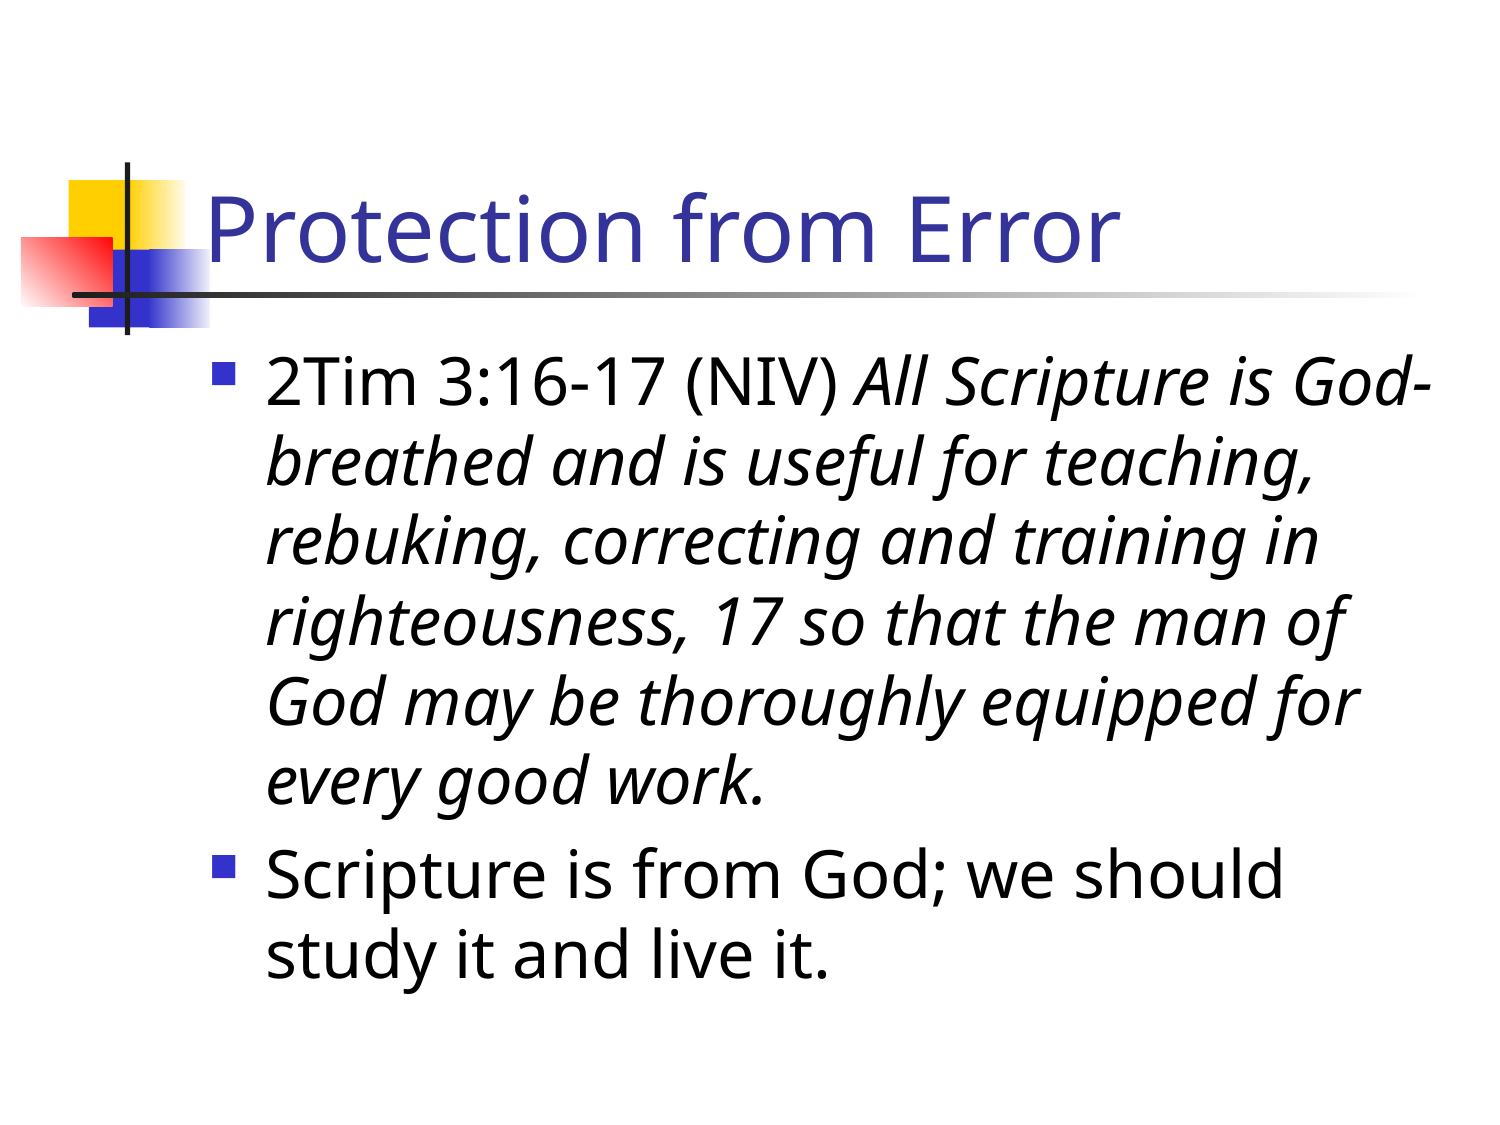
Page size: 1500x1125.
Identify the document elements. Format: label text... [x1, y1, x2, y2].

list 2Tim 3:16-17 (NIV) All Scripture is God-breathed and is useful for teaching, rebuking, correcting and training in righteousness, 17 so that the man of God may be thoroughly equipped for every good work. Scripture is from God; we should study it and live it. [193, 331, 1469, 1006]
title Protection from Error [188, 101, 1468, 289]
